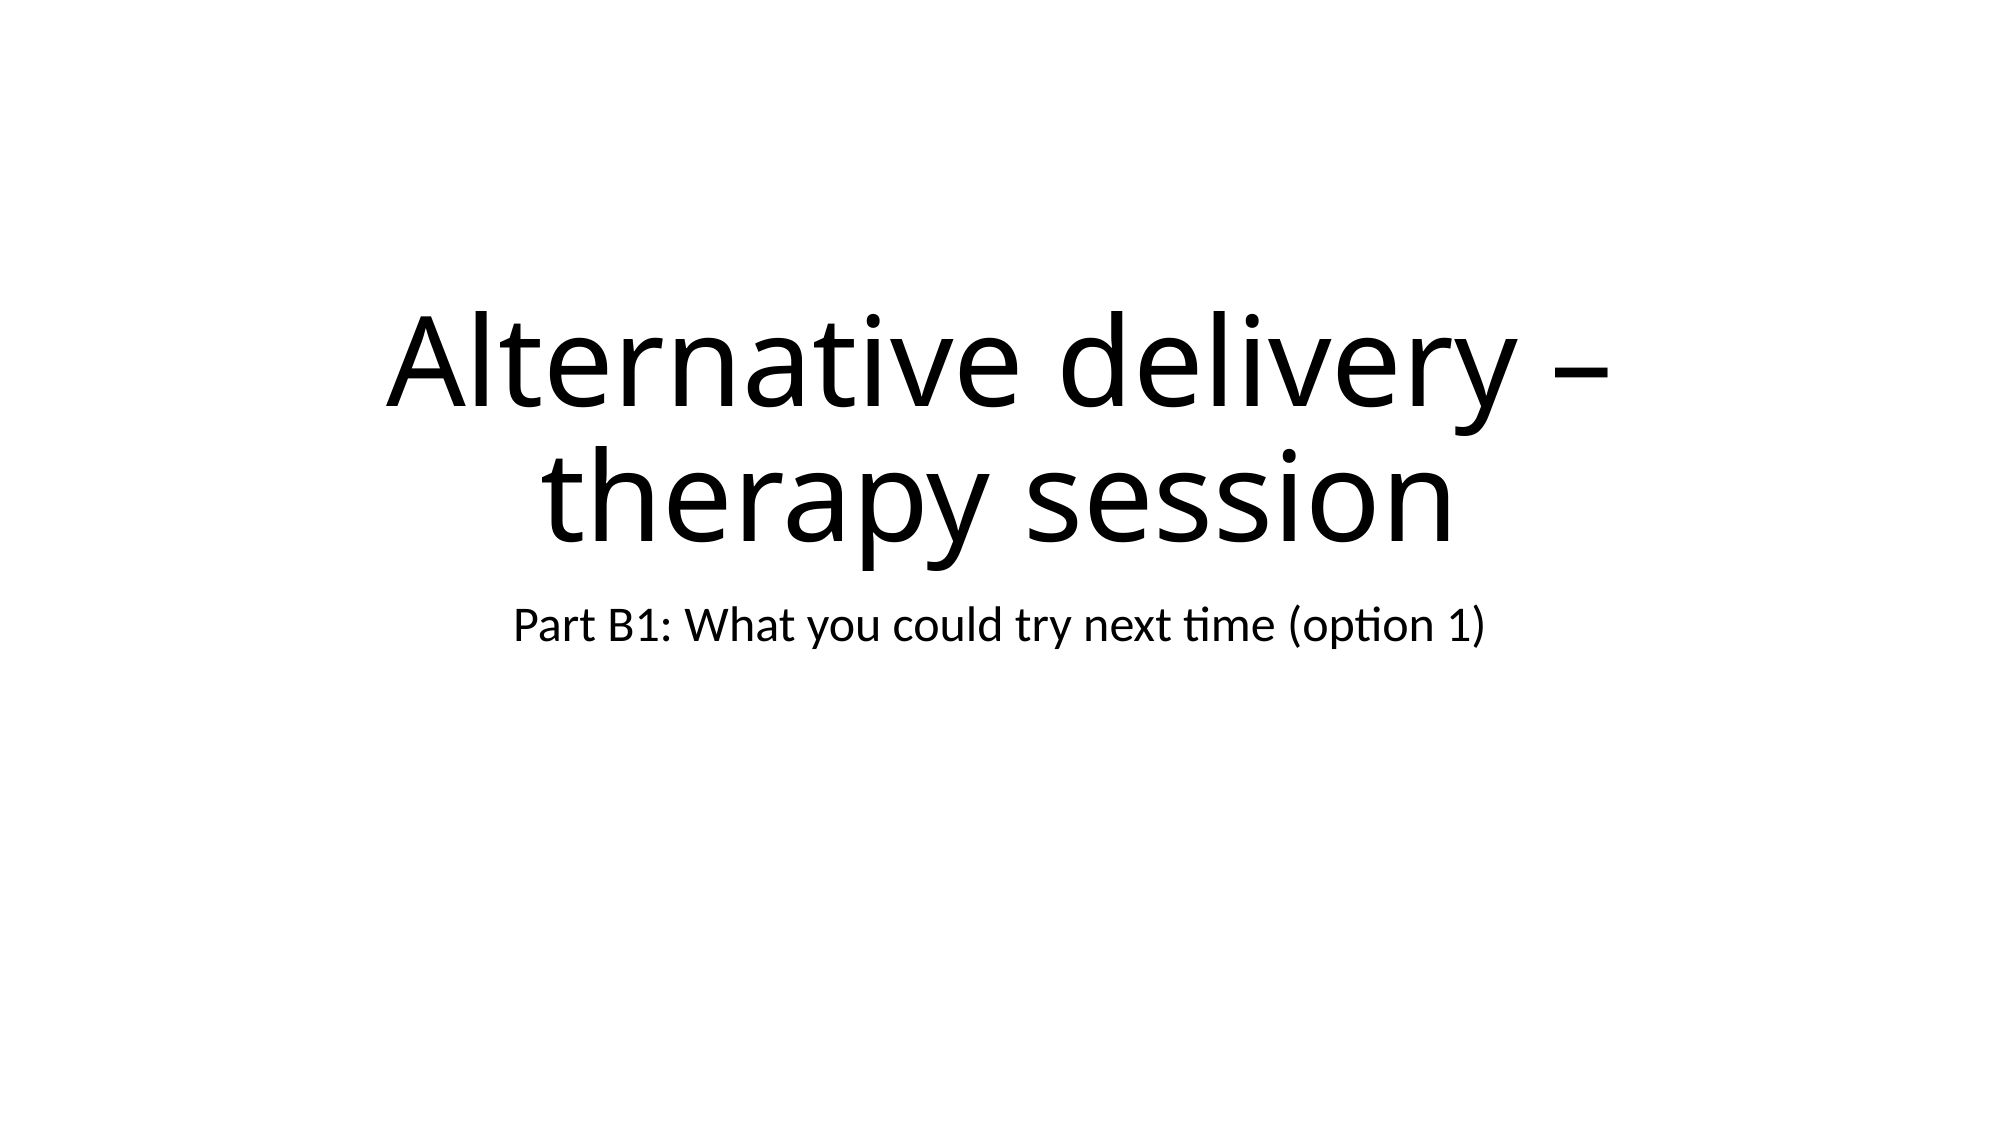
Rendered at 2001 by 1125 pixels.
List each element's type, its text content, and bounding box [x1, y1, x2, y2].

title Alternative delivery – therapy session [249, 184, 1750, 576]
subtitle Part B1: What you could try next time (option 1) [249, 590, 1750, 863]
